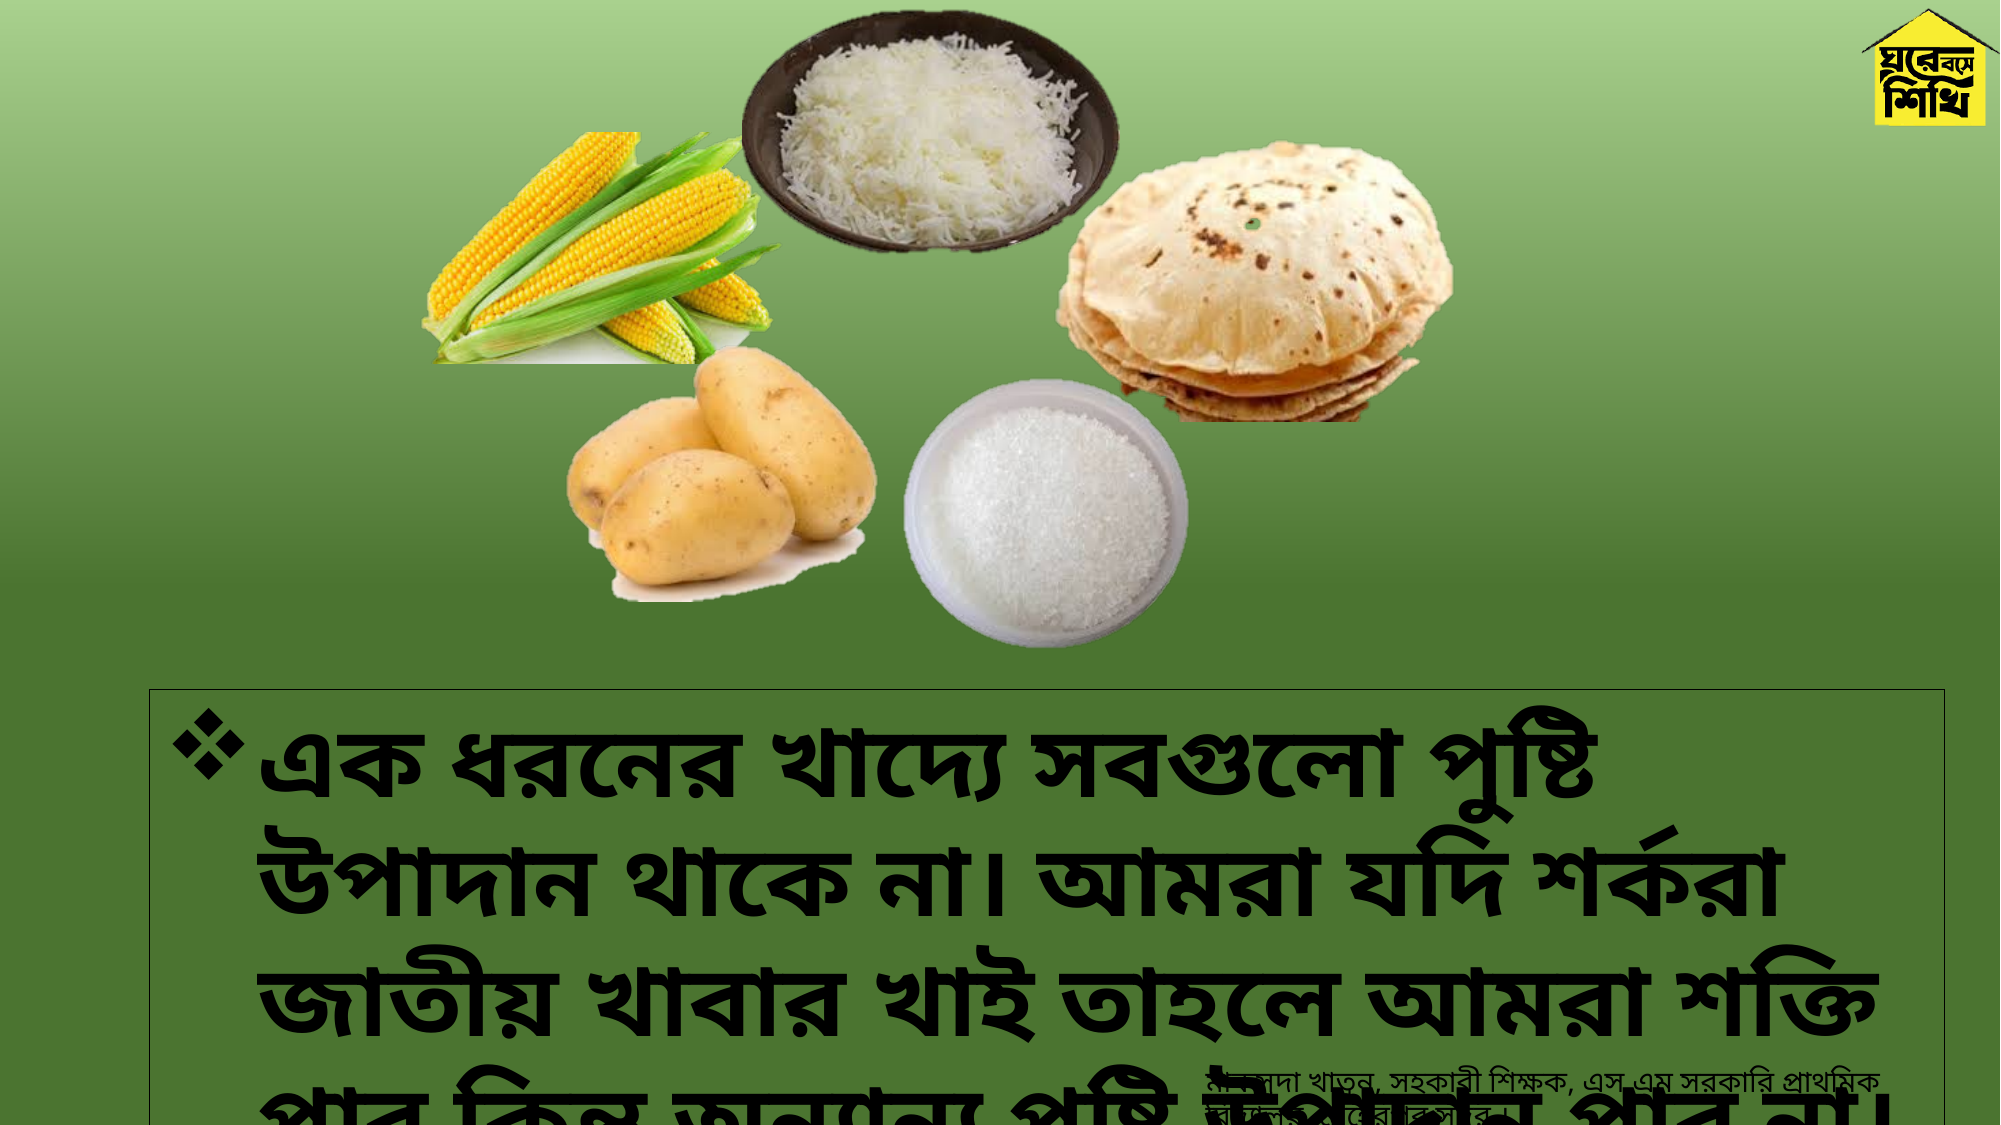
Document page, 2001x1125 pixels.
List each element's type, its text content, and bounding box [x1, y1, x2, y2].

picture [395, 8, 1483, 660]
text_box এক ধরনের খাদ্যে সবগুলো পুষ্টি উপাদান থাকে না। আমরা যদি শর্করা জাতীয় খাবার খাই তাহলে আমরা শক্তি পাব কিন্তু অন্যান্য পুষ্টি উপাদান পাব না। [149, 689, 1945, 1125]
picture [1837, 0, 2001, 165]
